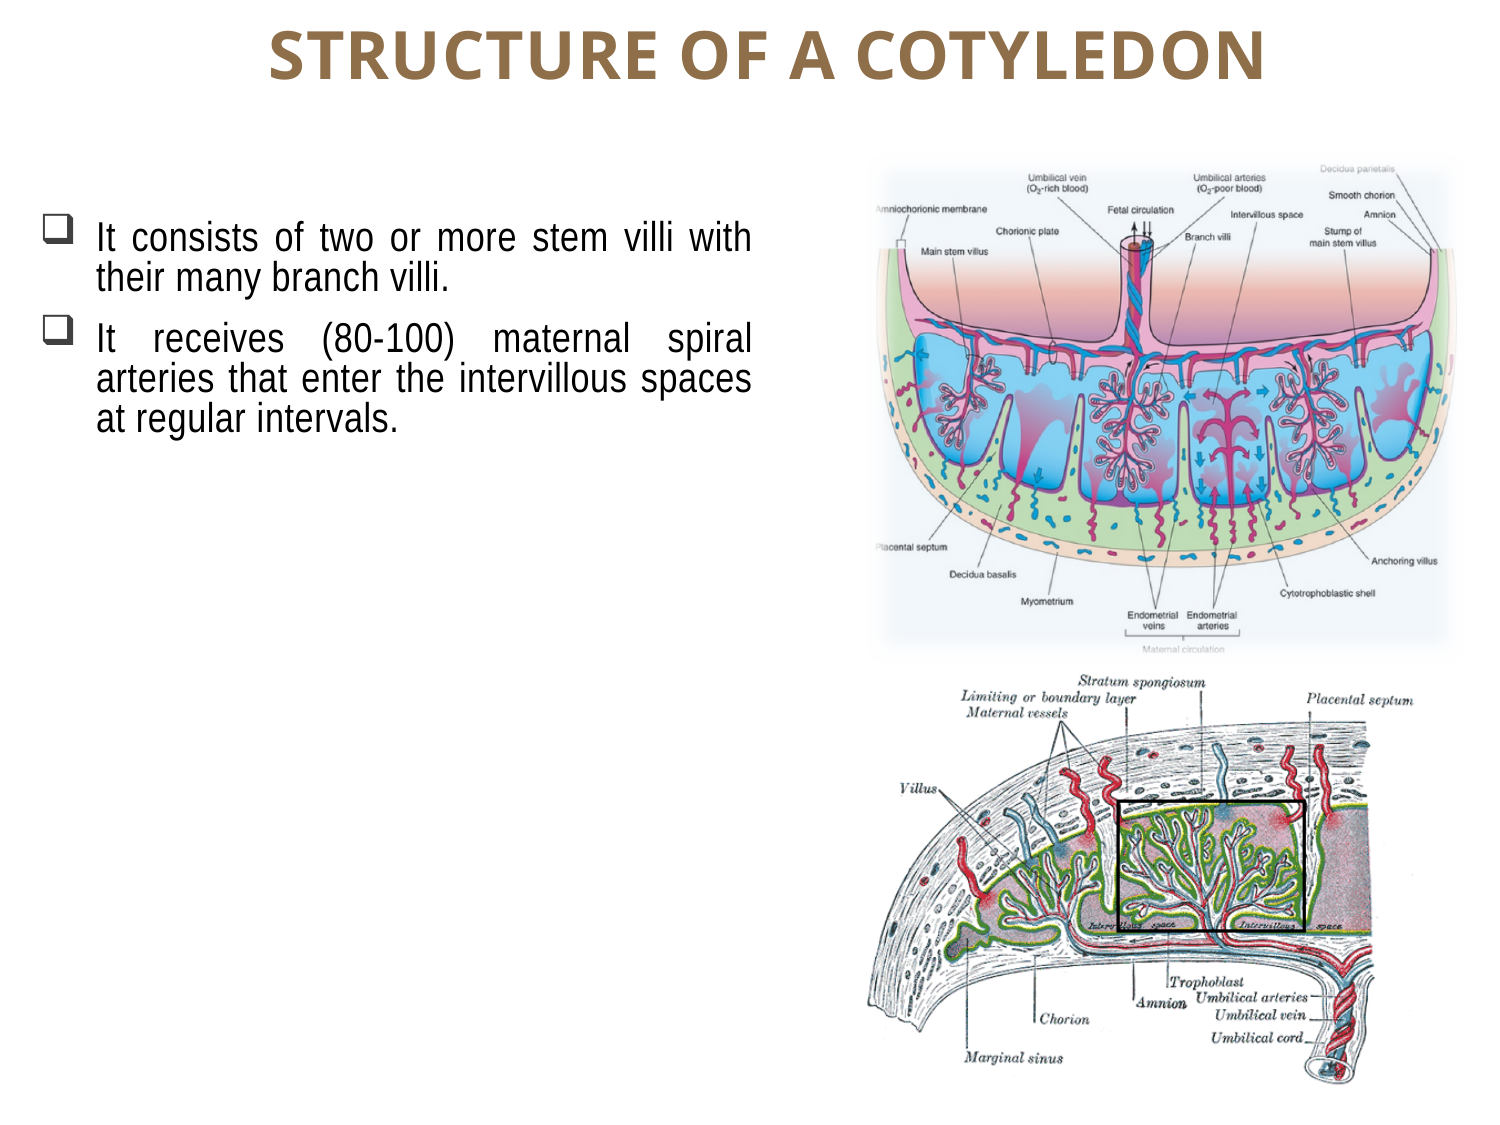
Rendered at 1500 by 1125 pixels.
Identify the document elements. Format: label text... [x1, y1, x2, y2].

text_box Structure of a Cotyledon [0, 0, 1500, 100]
text_box It consists of two or more stem villi with their many branch villi. It receives (80-100) maternal spiral arteries that enter the intervillous spaces at regular intervals. [24, 212, 769, 509]
picture [865, 153, 1465, 1088]
